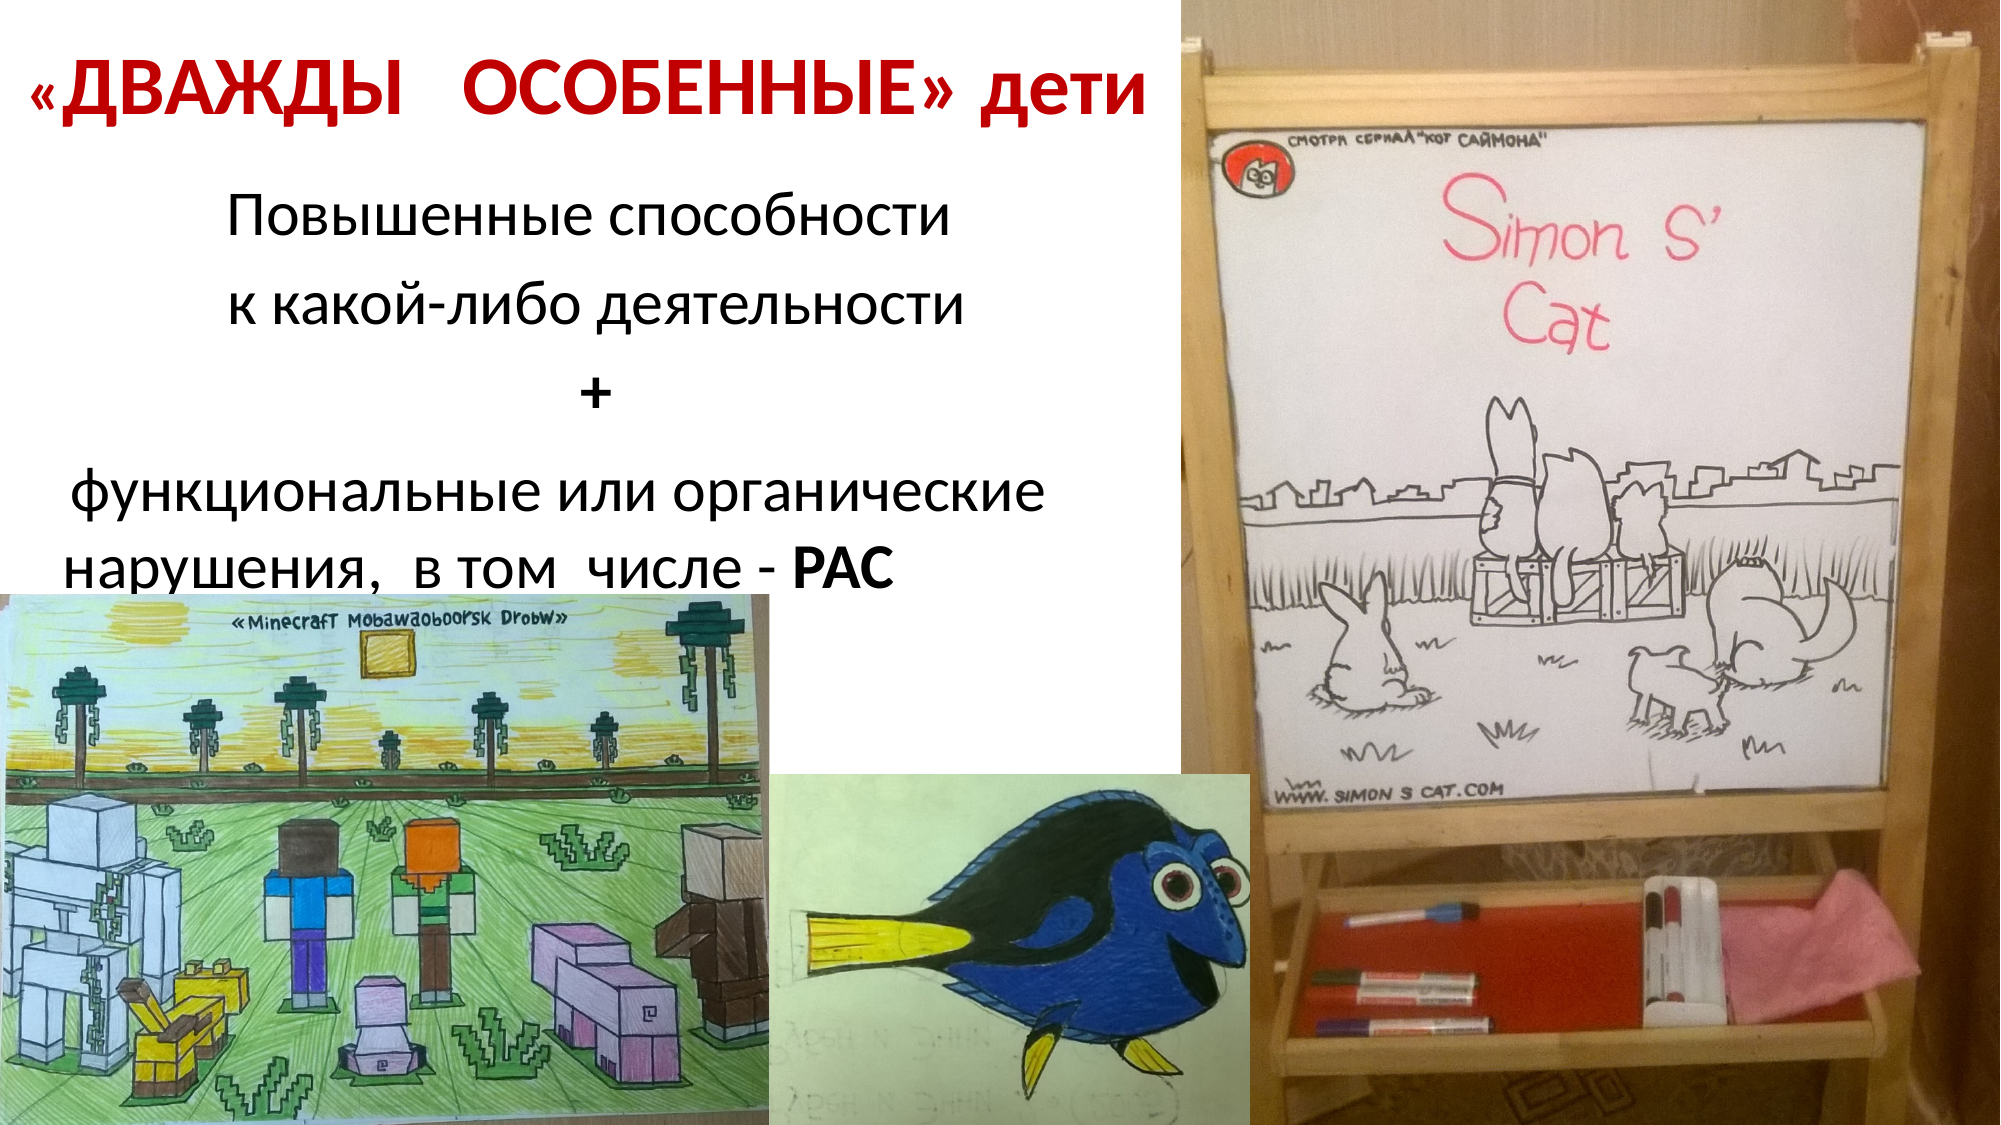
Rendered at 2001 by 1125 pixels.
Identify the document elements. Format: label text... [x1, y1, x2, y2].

text_box Повышенные способности к какой-либо деятельности + функциональные или органические нарушения, в том числе - РАС [12, 172, 1181, 611]
picture [0, 594, 1250, 1125]
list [1181, 0, 2000, 1125]
text_box «ДВАЖДЫ ОСОБЕННЫЕ» дети [12, 24, 1181, 139]
